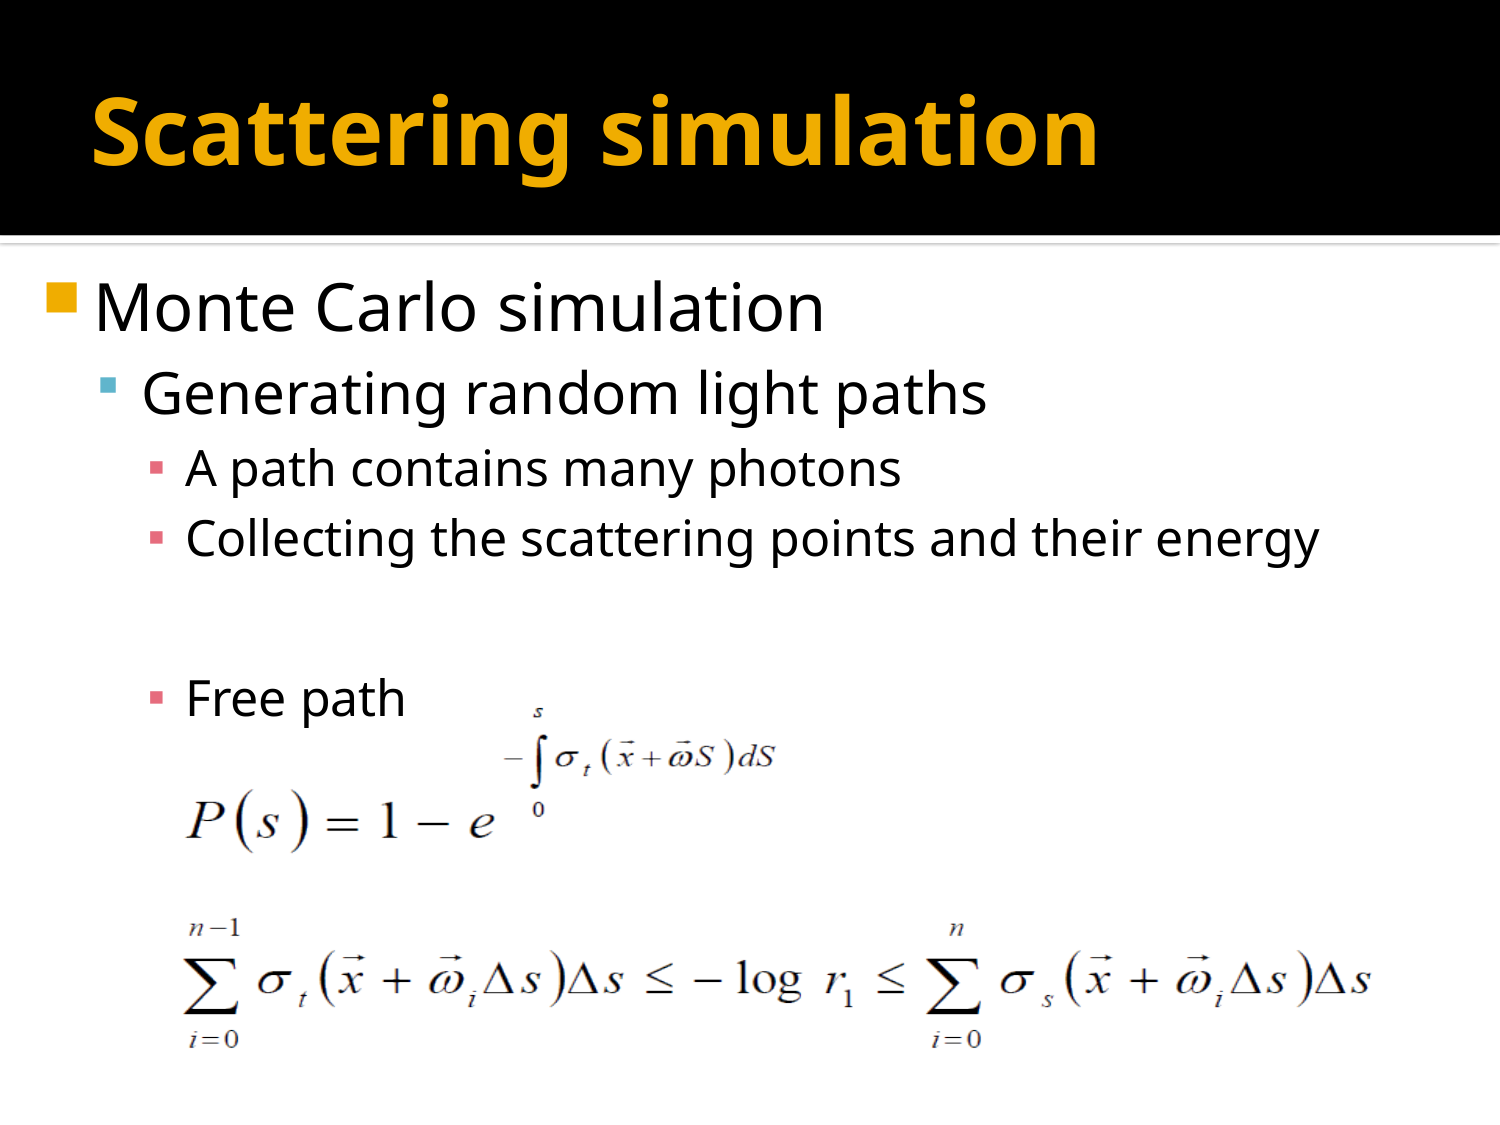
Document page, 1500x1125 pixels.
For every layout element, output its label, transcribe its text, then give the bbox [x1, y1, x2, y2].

picture [162, 687, 1394, 1072]
title Scattering simulation [75, 25, 1425, 231]
list Monte Carlo simulation Generating random light paths A path contains many photons Collecting the scattering points and their energy Free path [12, 249, 1500, 1125]
